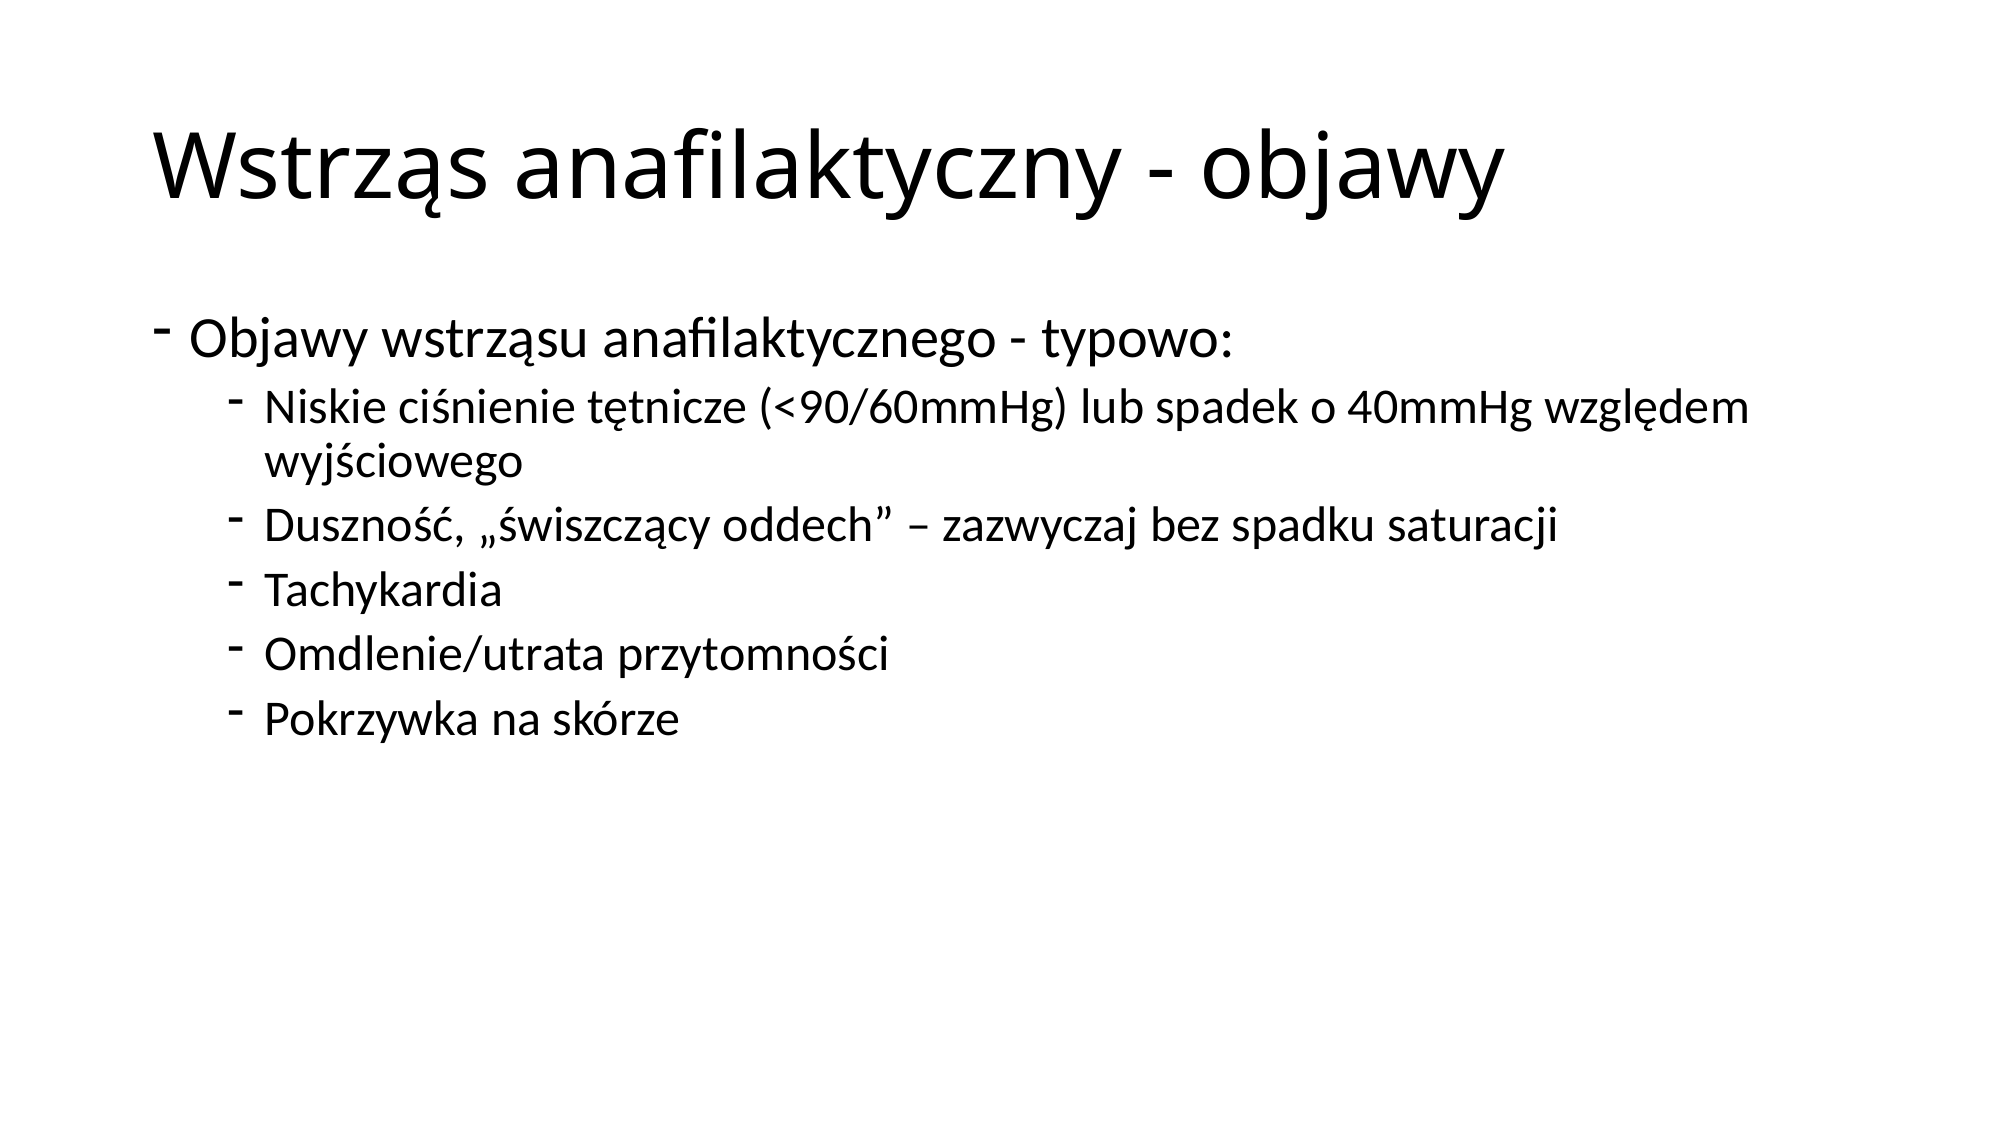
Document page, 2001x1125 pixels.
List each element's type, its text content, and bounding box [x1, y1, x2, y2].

title Wstrząs anafilaktyczny - objawy [137, 59, 1863, 278]
list Objawy wstrząsu anafilaktycznego - typowo: Niskie ciśnienie tętnicze (<90/60mmHg) lub spadek o 40mmHg względem wyjściowego Duszność, „świszczący oddech” – zazwyczaj bez spadku saturacji Tachykardia Omdlenie/utrata przytomności Pokrzywka na skórze [137, 299, 1863, 1014]
